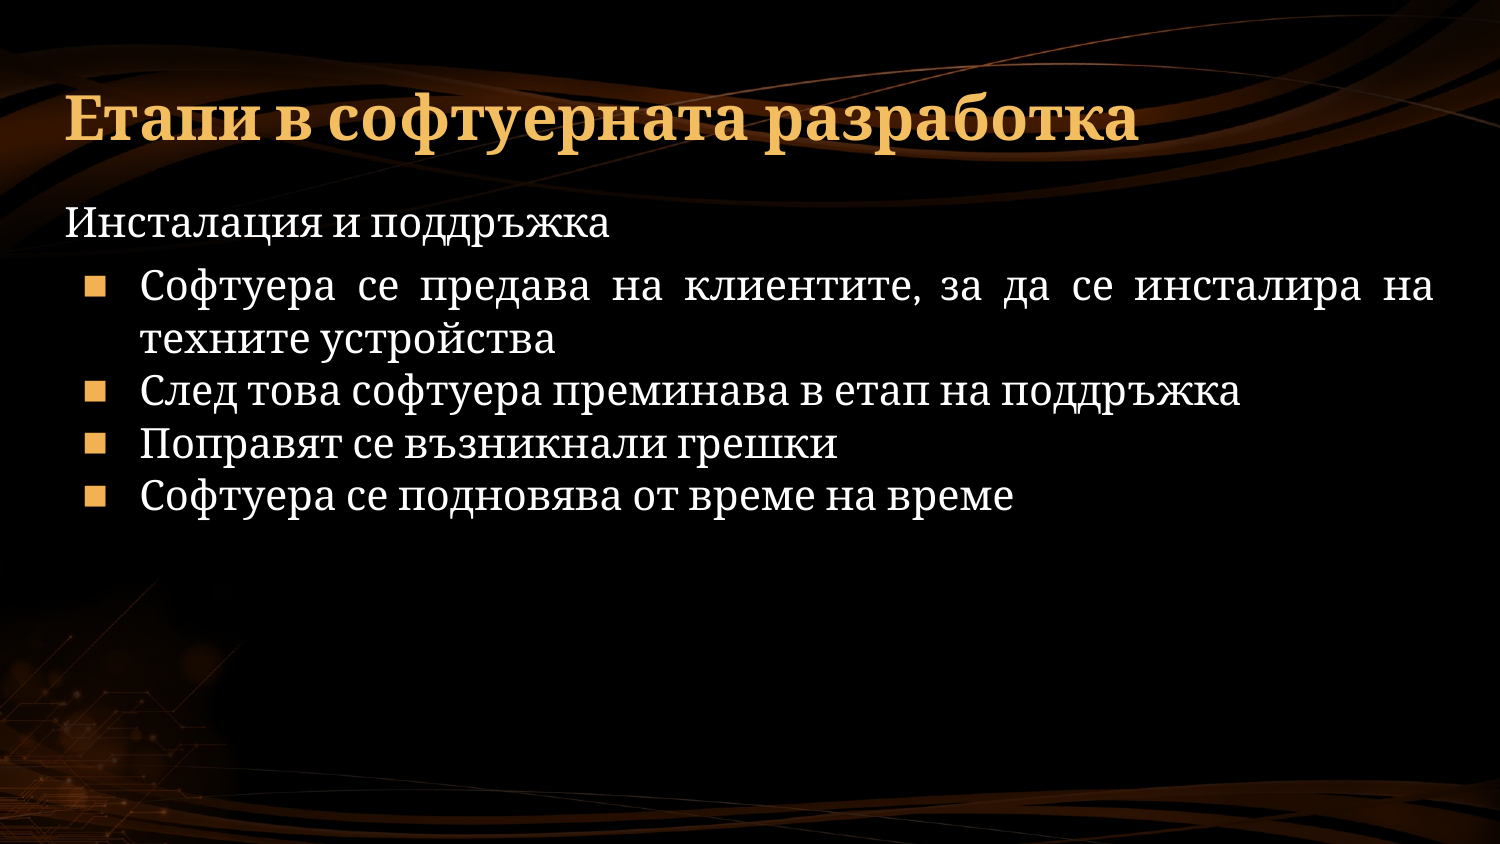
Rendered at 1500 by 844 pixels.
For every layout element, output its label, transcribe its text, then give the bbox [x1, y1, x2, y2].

title Етапи в софтуерната разработка [51, 72, 1449, 167]
list Инсталация и поддръжка Софтуера се предава на клиентите, за да се инсталира на техните устройства След това софтуера преминава в етап на поддръжка Поправят се възникнали грешки Софтуера се подновява от време на време [51, 189, 1449, 750]
picture [0, 0, 1500, 844]
